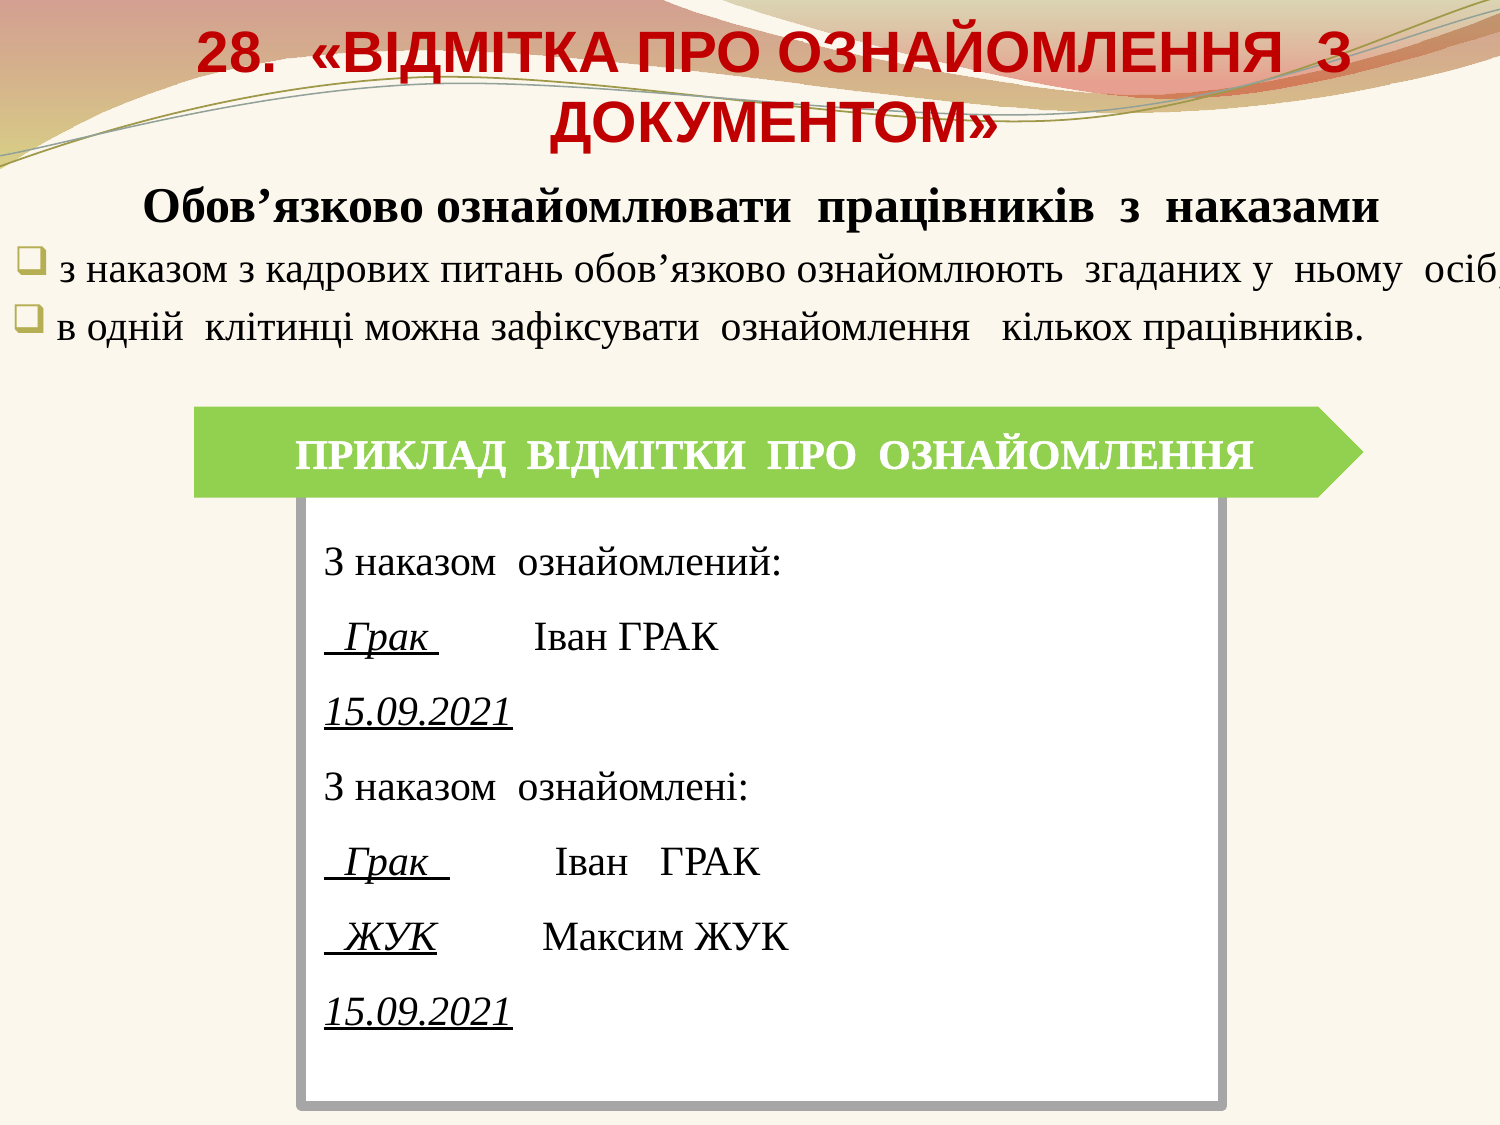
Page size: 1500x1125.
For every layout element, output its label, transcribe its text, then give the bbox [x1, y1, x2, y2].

title 28. «ВІДМІТКА ПРО ОЗНАЙОМЛЕННЯ З ДОКУМЕНТОМ» [100, 24, 1451, 155]
text_box Приклад відмітки про ознайомлення [194, 406, 1364, 498]
list Обов’язково ознайомлювати працівників з наказами з наказом з кадрових питань обов’язково ознайомлюють згаданих у ньому осіб; в одній клітинці можна зафіксувати ознайомлення кількох працівників. [0, 164, 1500, 740]
text_box З наказом ознайомлений: Грак Іван ГРАК 15.09.2021 З наказом ознайомлені: Грак Іван ГРАК ЖУК Максим ЖУК 15.09.2021 [299, 498, 1224, 1108]
